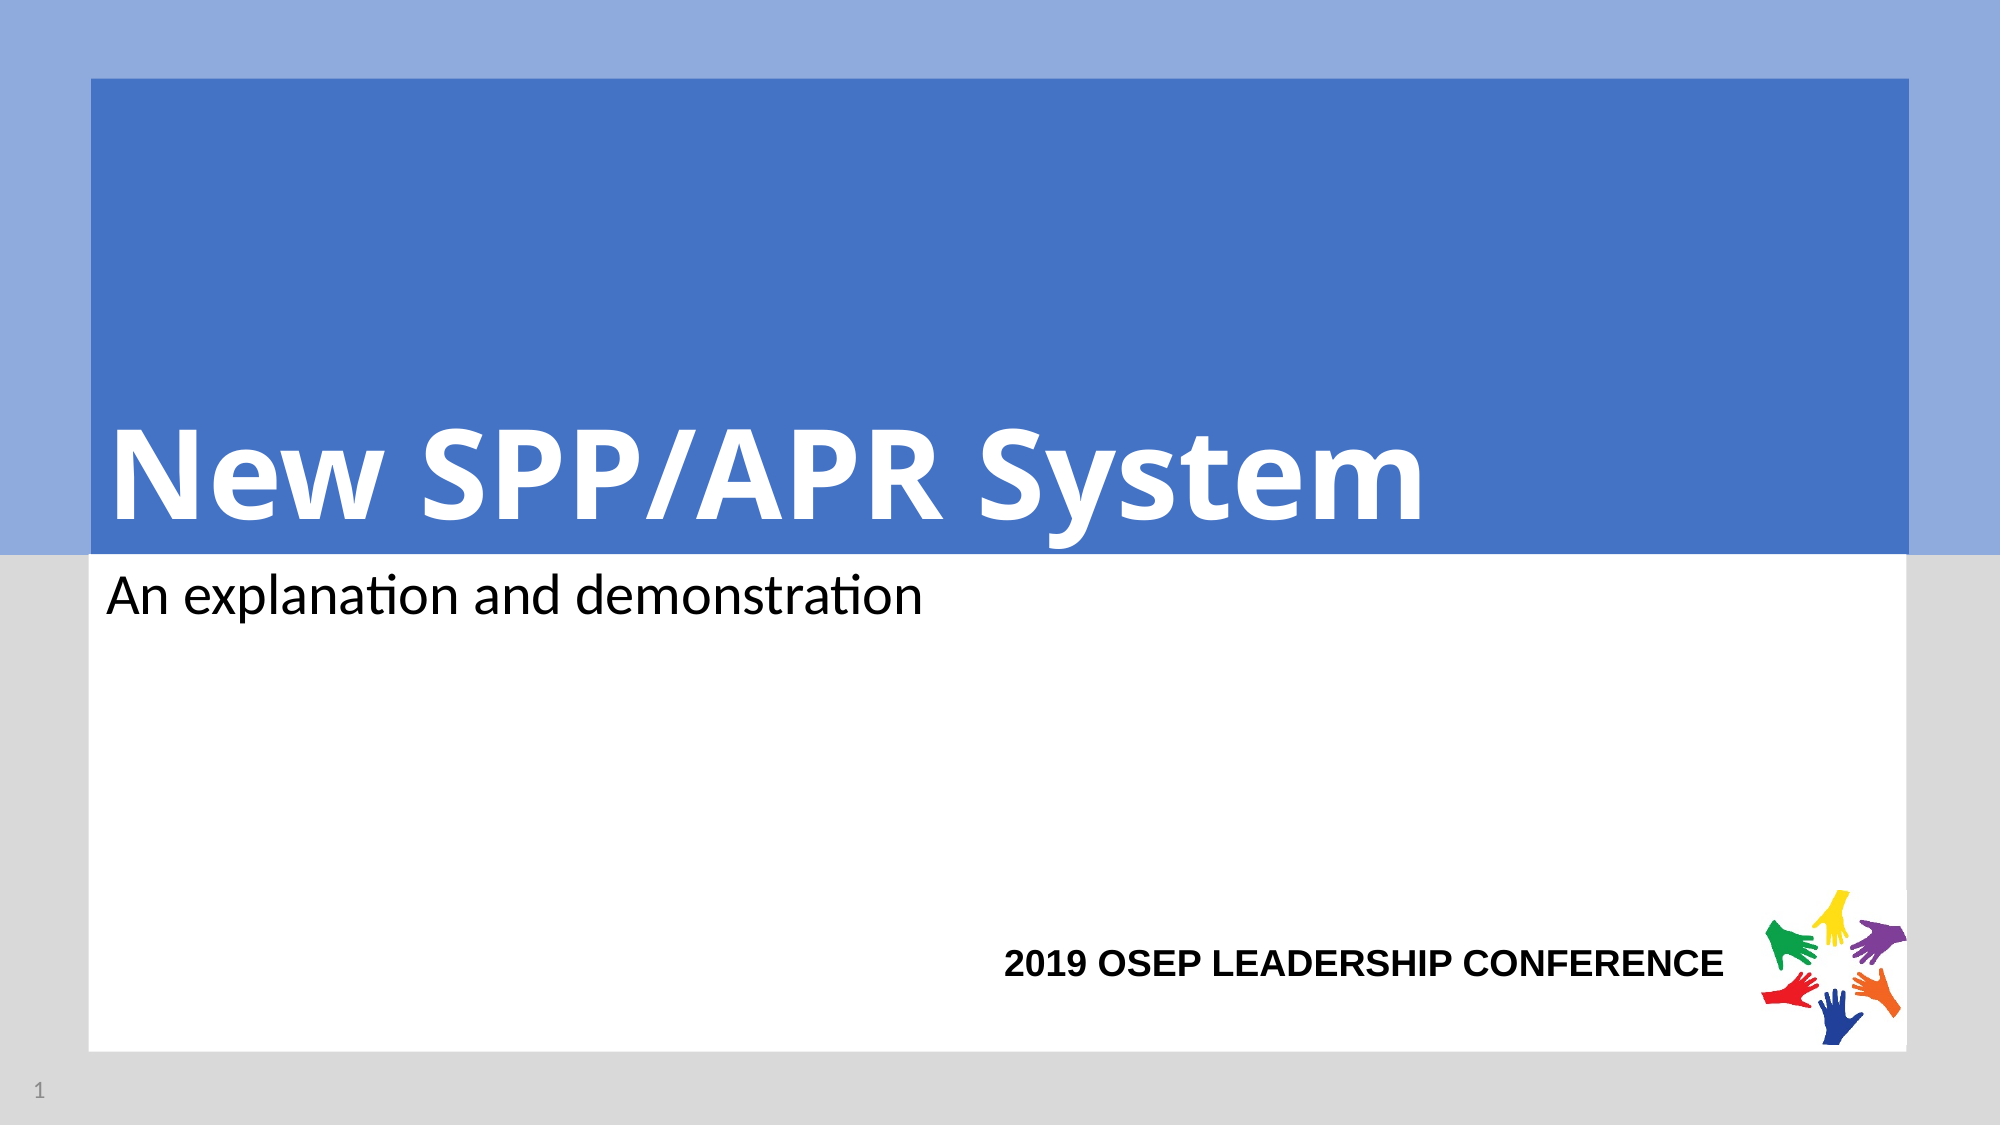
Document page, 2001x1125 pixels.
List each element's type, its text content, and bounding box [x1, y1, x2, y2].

title New SPP/APR System [91, 78, 1909, 555]
picture [1761, 891, 1907, 1045]
subtitle An explanation and demonstration [91, 557, 1907, 891]
slide_number 1 [17, 1058, 468, 1119]
